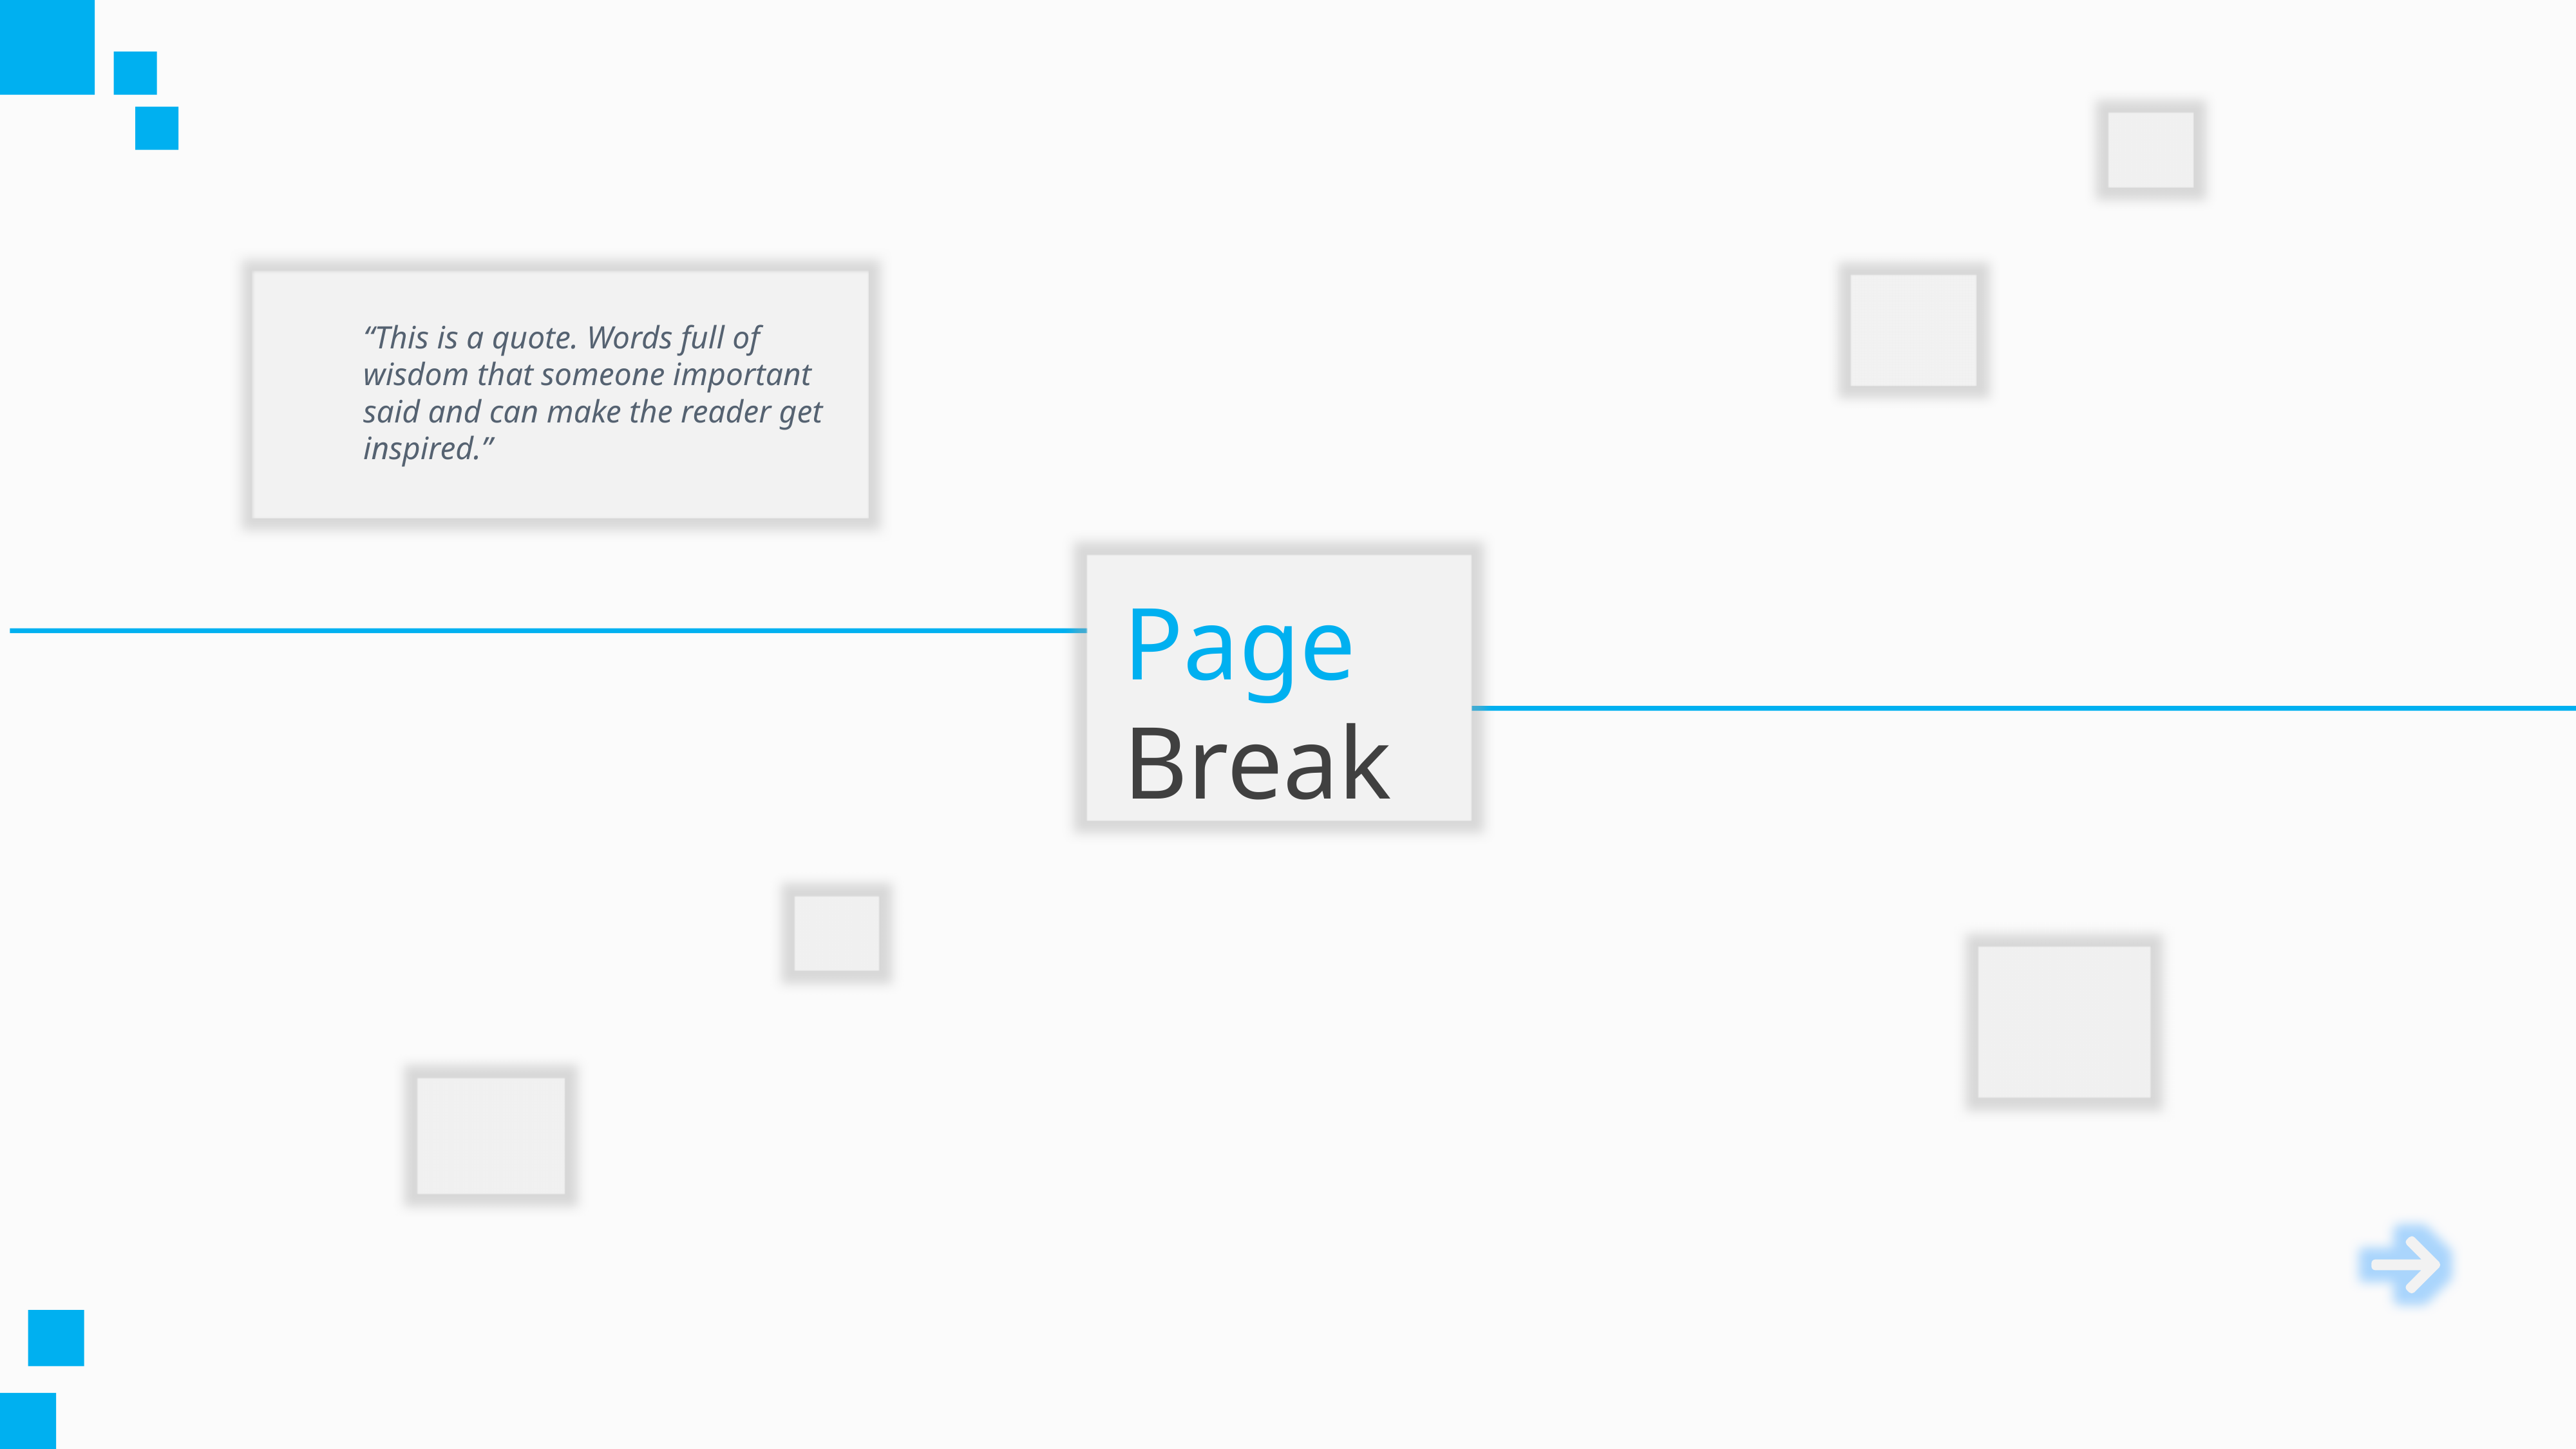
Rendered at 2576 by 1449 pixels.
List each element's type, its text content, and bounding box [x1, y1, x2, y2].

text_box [1086, 553, 1472, 826]
text_box [1978, 947, 2150, 1097]
text_box [417, 1077, 565, 1194]
text_box [27, 1309, 85, 1367]
text_box [795, 896, 879, 971]
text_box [0, 0, 179, 150]
text_box “This is a quote. Words full of wisdom that someone important said and can make the reader get inspired.” [354, 313, 837, 471]
text_box [1490, 705, 2576, 712]
text_box [2371, 1236, 2441, 1294]
text_box [0, 1392, 57, 1449]
text_box [2108, 113, 2193, 187]
text_box [1851, 275, 1976, 386]
text_box [255, 274, 867, 516]
text_box [9, 628, 1068, 634]
